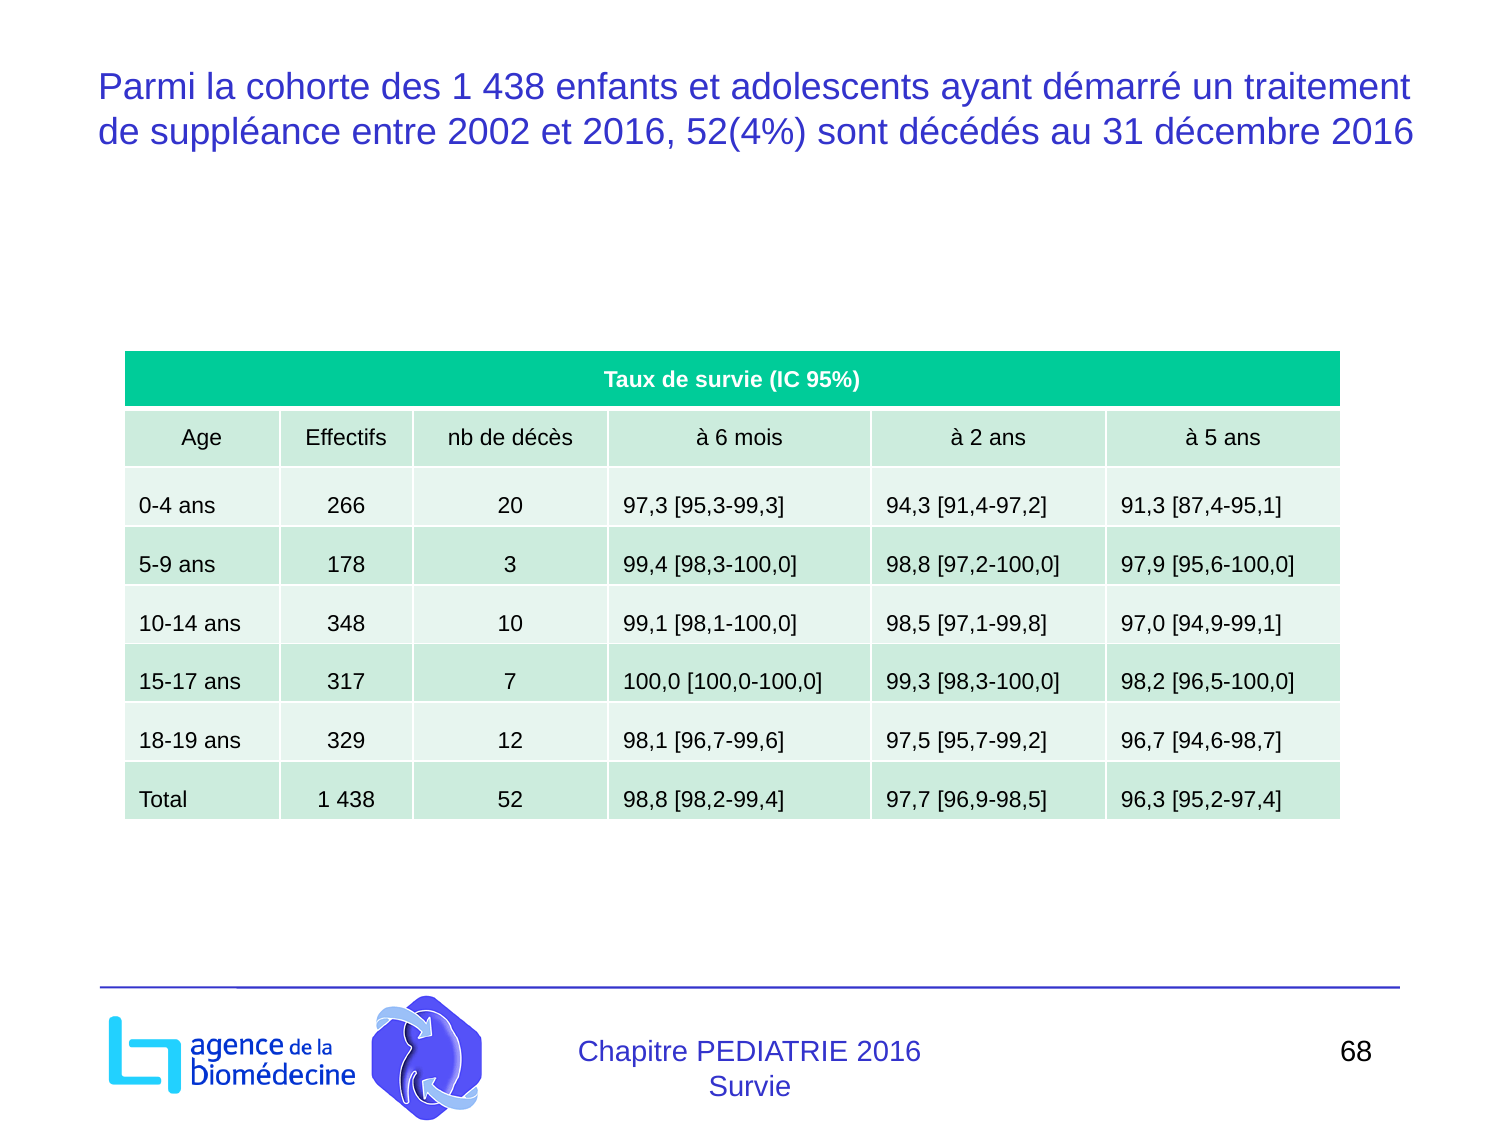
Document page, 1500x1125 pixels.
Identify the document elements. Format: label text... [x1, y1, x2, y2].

table_cell 98,8 [97,2-100,0] [872, 527, 1105, 584]
table_cell 0-4 ans [125, 468, 279, 525]
table_cell 266 [281, 468, 412, 525]
picture [371, 995, 482, 1121]
table_cell Age [125, 411, 279, 466]
table_cell 178 [281, 527, 412, 584]
table_cell à 6 mois [609, 411, 870, 466]
table_cell 98,8 [98,2-99,4] [609, 762, 870, 819]
table_cell 97,3 [95,3-99,3] [609, 468, 870, 525]
table_cell 99,3 [98,3-100,0] [872, 644, 1105, 701]
picture [99, 1004, 363, 1102]
table_cell 52 [414, 762, 607, 819]
table_cell Total [125, 762, 279, 819]
table_cell 7 [414, 644, 607, 701]
table_cell 15-17 ans [125, 644, 279, 701]
table_cell 18-19 ans [125, 703, 279, 760]
table_cell 97,9 [95,6-100,0] [1107, 527, 1340, 584]
table_cell 98,1 [96,7-99,6] [609, 703, 870, 760]
table_cell Effectifs [281, 411, 412, 466]
table_cell 5-9 ans [125, 527, 279, 584]
table_cell 100,0 [100,0-100,0] [609, 644, 870, 701]
table_cell 20 [414, 468, 607, 525]
text_box Parmi la cohorte des 1 438 enfants et adolescents ayant démarré un traitement de suppléance entre 2002 et 2016, 52(4%) sont décédés au 31 décembre 2016 [83, 54, 1440, 160]
table_cell nb de décès [414, 411, 607, 466]
table_cell 10-14 ans [125, 586, 279, 643]
table_cell 317 [281, 644, 412, 701]
table_cell 99,4 [98,3-100,0] [609, 527, 870, 584]
table_cell 96,7 [94,6-98,7] [1107, 703, 1340, 760]
table_cell 97,5 [95,7-99,2] [872, 703, 1105, 760]
table_cell 99,1 [98,1-100,0] [609, 586, 870, 643]
table_cell 94,3 [91,4-97,2] [872, 468, 1105, 525]
table_cell à 2 ans [872, 411, 1105, 466]
table_header Taux de survie (IC 95%) [125, 351, 1340, 406]
table_cell 98,5 [97,1-99,8] [872, 586, 1105, 643]
table_cell 97,7 [96,9-98,5] [872, 762, 1105, 819]
table_cell 329 [281, 703, 412, 760]
footer Chapitre PEDIATRIE 2016 Survie [512, 1025, 988, 1100]
table_cell 97,0 [94,9-99,1] [1107, 586, 1340, 643]
slide_number 68 [1074, 1025, 1388, 1100]
table_cell à 5 ans [1107, 411, 1340, 466]
table_cell 12 [414, 703, 607, 760]
table_cell 348 [281, 586, 412, 643]
table_cell 1 438 [281, 762, 412, 819]
table_cell 10 [414, 586, 607, 643]
table_cell 96,3 [95,2-97,4] [1107, 762, 1340, 819]
table_cell 98,2 [96,5-100,0] [1107, 644, 1340, 701]
table_cell 91,3 [87,4-95,1] [1107, 468, 1340, 525]
table_cell 3 [414, 527, 607, 584]
